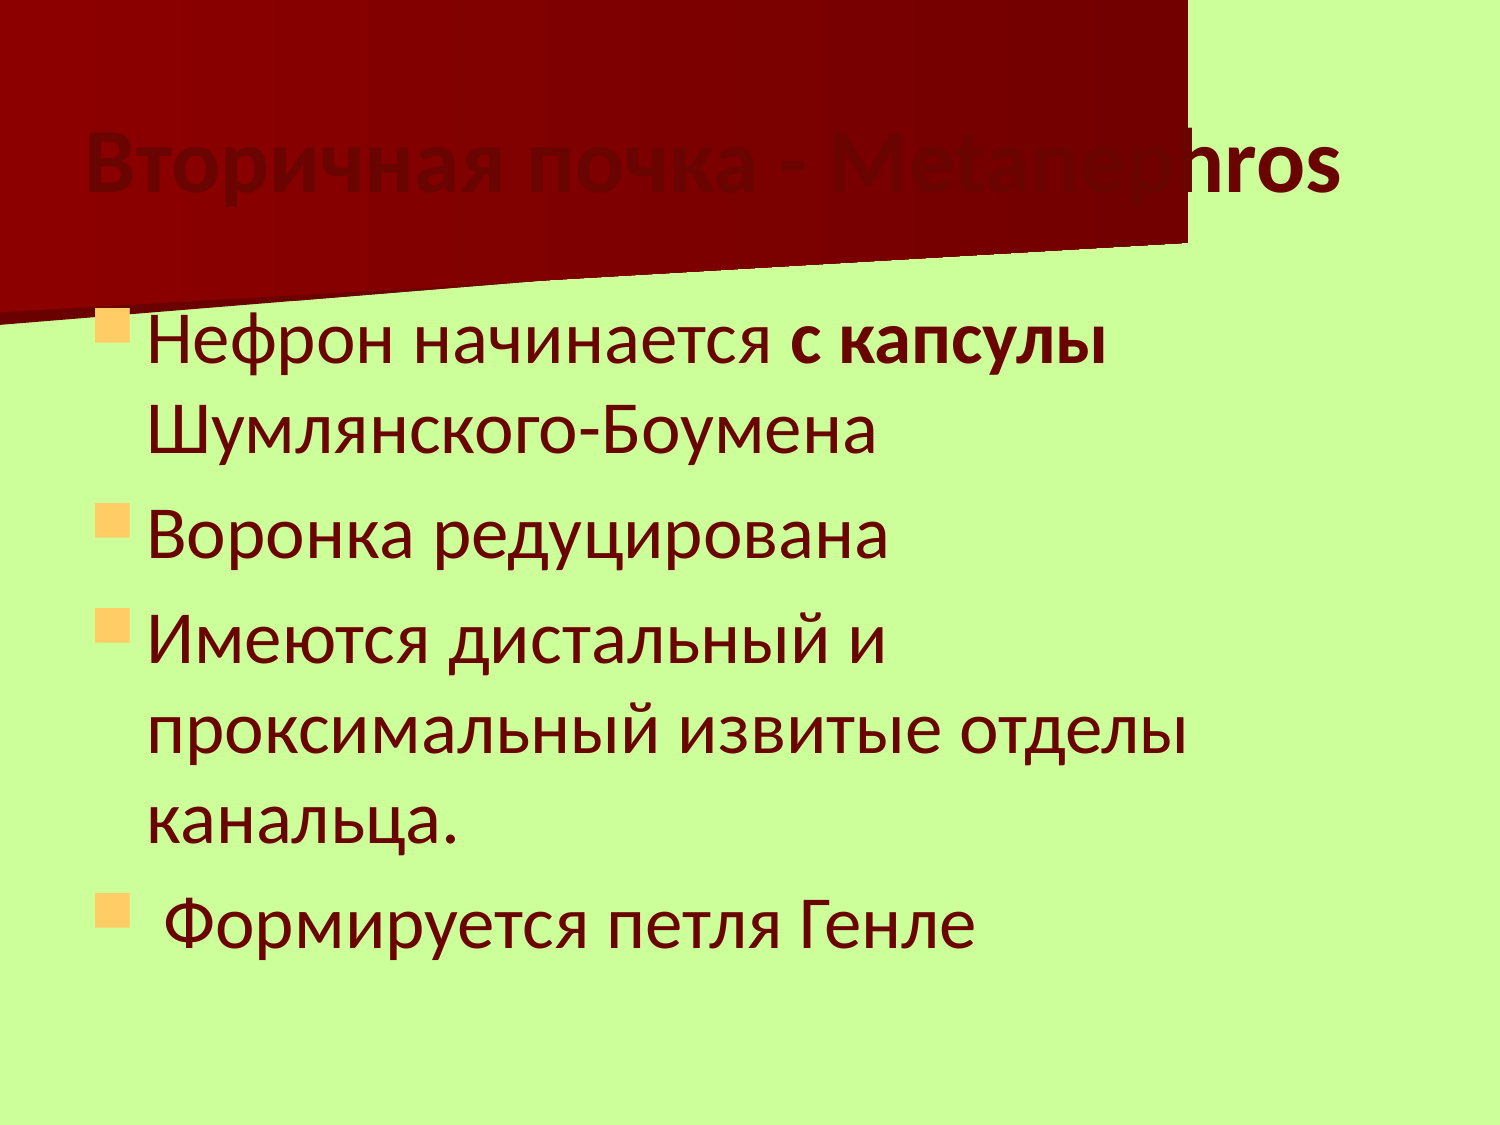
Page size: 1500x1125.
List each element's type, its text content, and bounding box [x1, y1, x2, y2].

list Нефрон начинается с капсулы Шумлянского-Боумена Воронка редуцирована Имеются дистальный и проксимальный извитые отделы канальца. Формируется петля Генле [74, 280, 1426, 1006]
text_box Вторичная почка - Metanephros [70, 93, 1454, 219]
